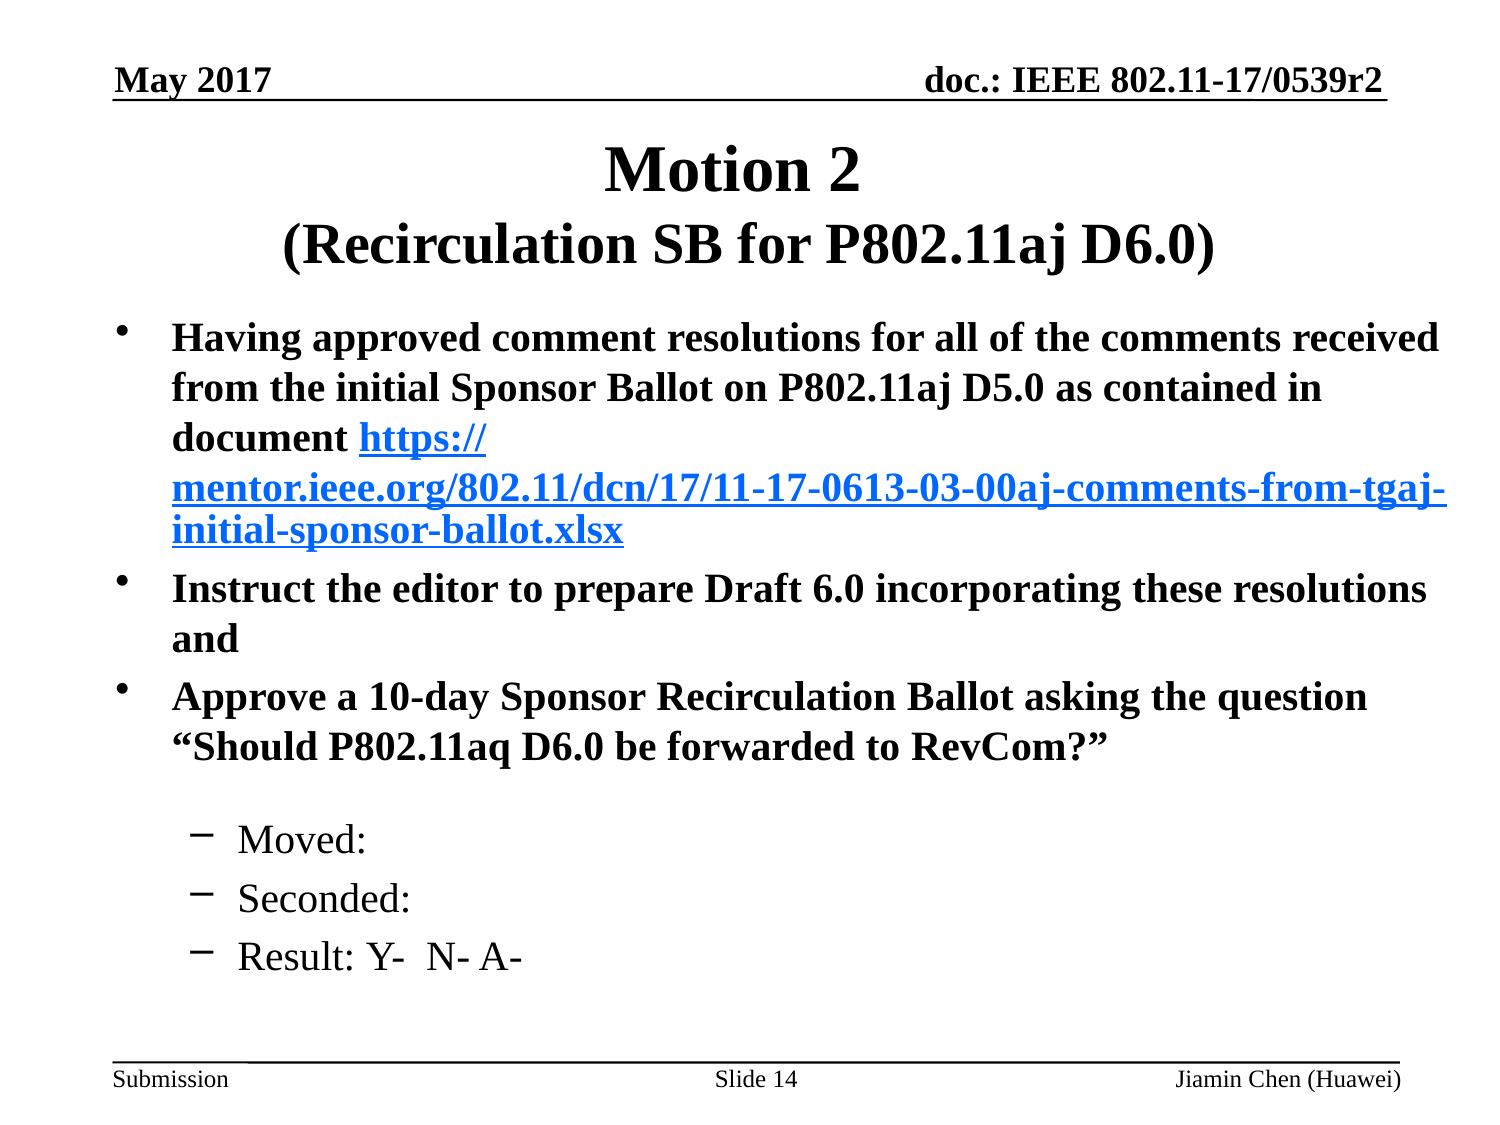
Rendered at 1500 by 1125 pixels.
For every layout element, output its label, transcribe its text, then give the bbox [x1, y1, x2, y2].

title Motion 2 (Recirculation SB for P802.11aj D6.0) [112, 112, 1388, 288]
footer Jiamin Chen (Huawei) [773, 1061, 1402, 1093]
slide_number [114, 54, 274, 101]
list Having approved comment resolutions for all of the comments received from the initial Sponsor Ballot on P802.11aj D5.0 as contained in document https://mentor.ieee.org/802.11/dcn/17/11-17-0613-03-00aj-comments-from-tgaj-initial-sponsor-ballot.xlsx Instruct the editor to prepare Draft 6.0 incorporating these resolutions and Approve a 10-day Sponsor Recirculation Ballot asking the question “Should P802.11aq D6.0 be forwarded to RevCom?” Moved: Seconded: Result: Y- N- A- [100, 302, 1471, 1047]
slide_number Slide 14 [712, 1061, 773, 1093]
